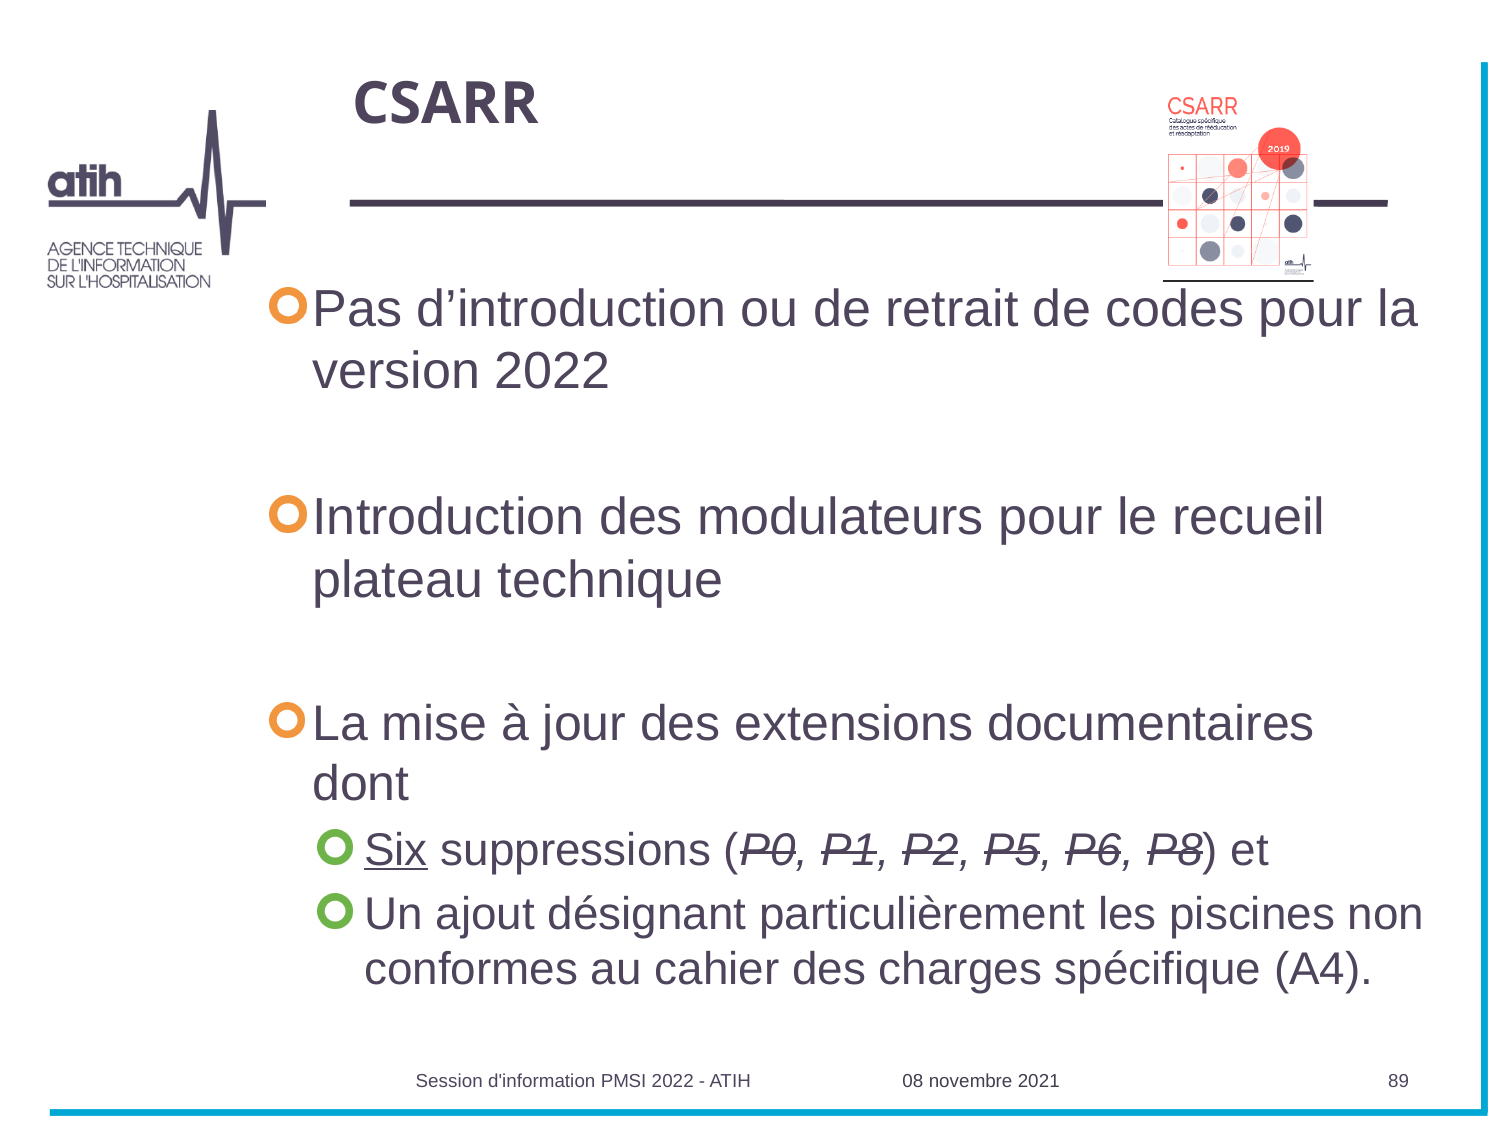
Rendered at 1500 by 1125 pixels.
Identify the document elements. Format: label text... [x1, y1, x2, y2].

picture [1162, 59, 1314, 282]
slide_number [887, 1061, 1138, 1113]
slide_number 89 [1149, 1061, 1425, 1107]
picture [47, 110, 266, 288]
picture [269, 702, 305, 738]
list Pas d’introduction ou de retrait de codes pour la version 2022 Introduction des modulateurs pour le recueil plateau technique La mise à jour des extensions documentaires dont Six suppressions (P0, P1, P2, P5, P6, P8) et Un ajout désignant particulièrement les piscines non conformes au cahier des charges spécifique (A4). [224, 266, 1442, 1043]
picture [317, 829, 353, 865]
picture [269, 287, 307, 324]
footer Session d'information PMSI 2022 - ATIH [400, 1061, 876, 1113]
picture [269, 495, 307, 533]
picture [317, 893, 353, 929]
title CSARR [337, 50, 1338, 213]
